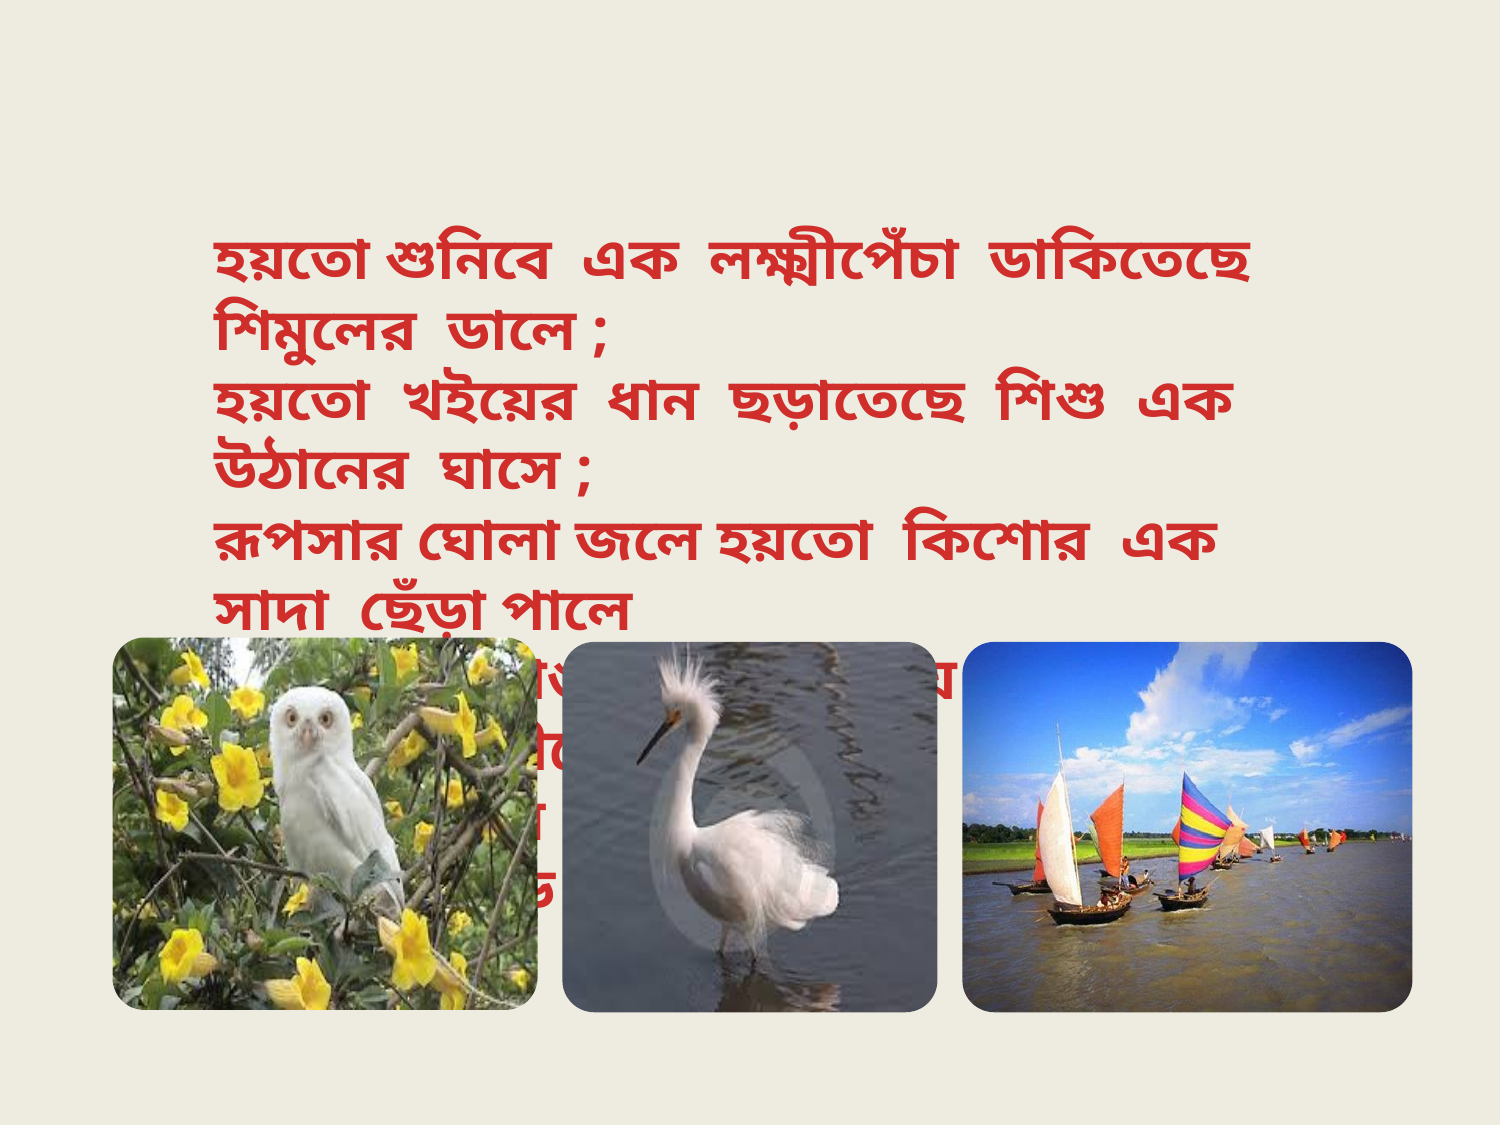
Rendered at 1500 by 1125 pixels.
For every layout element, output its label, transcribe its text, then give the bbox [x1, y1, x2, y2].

picture [112, 637, 538, 1011]
picture [962, 641, 1413, 1013]
picture [562, 641, 938, 1013]
text_box হয়তো শুনিবে এক লক্ষ্মীপেঁচা ডাকিতেছে শিমুলের ডালে ; হয়তো খইয়ের ধান ছড়াতেছে শিশু এক উঠানের ঘাসে ; রূপসার ঘোলা জলে হয়তো কিশোর এক সাদা ছেঁড়া পালে ডিঙা বায় ; রাঙা মেঘ সাঁতরায়ে অন্ধকারে আসিতেছে নীড়ে দেখিবে ধবল বক ; আমারেই পাবে তুমি ইহাদের ভিড়ে। [200, 214, 1350, 999]
